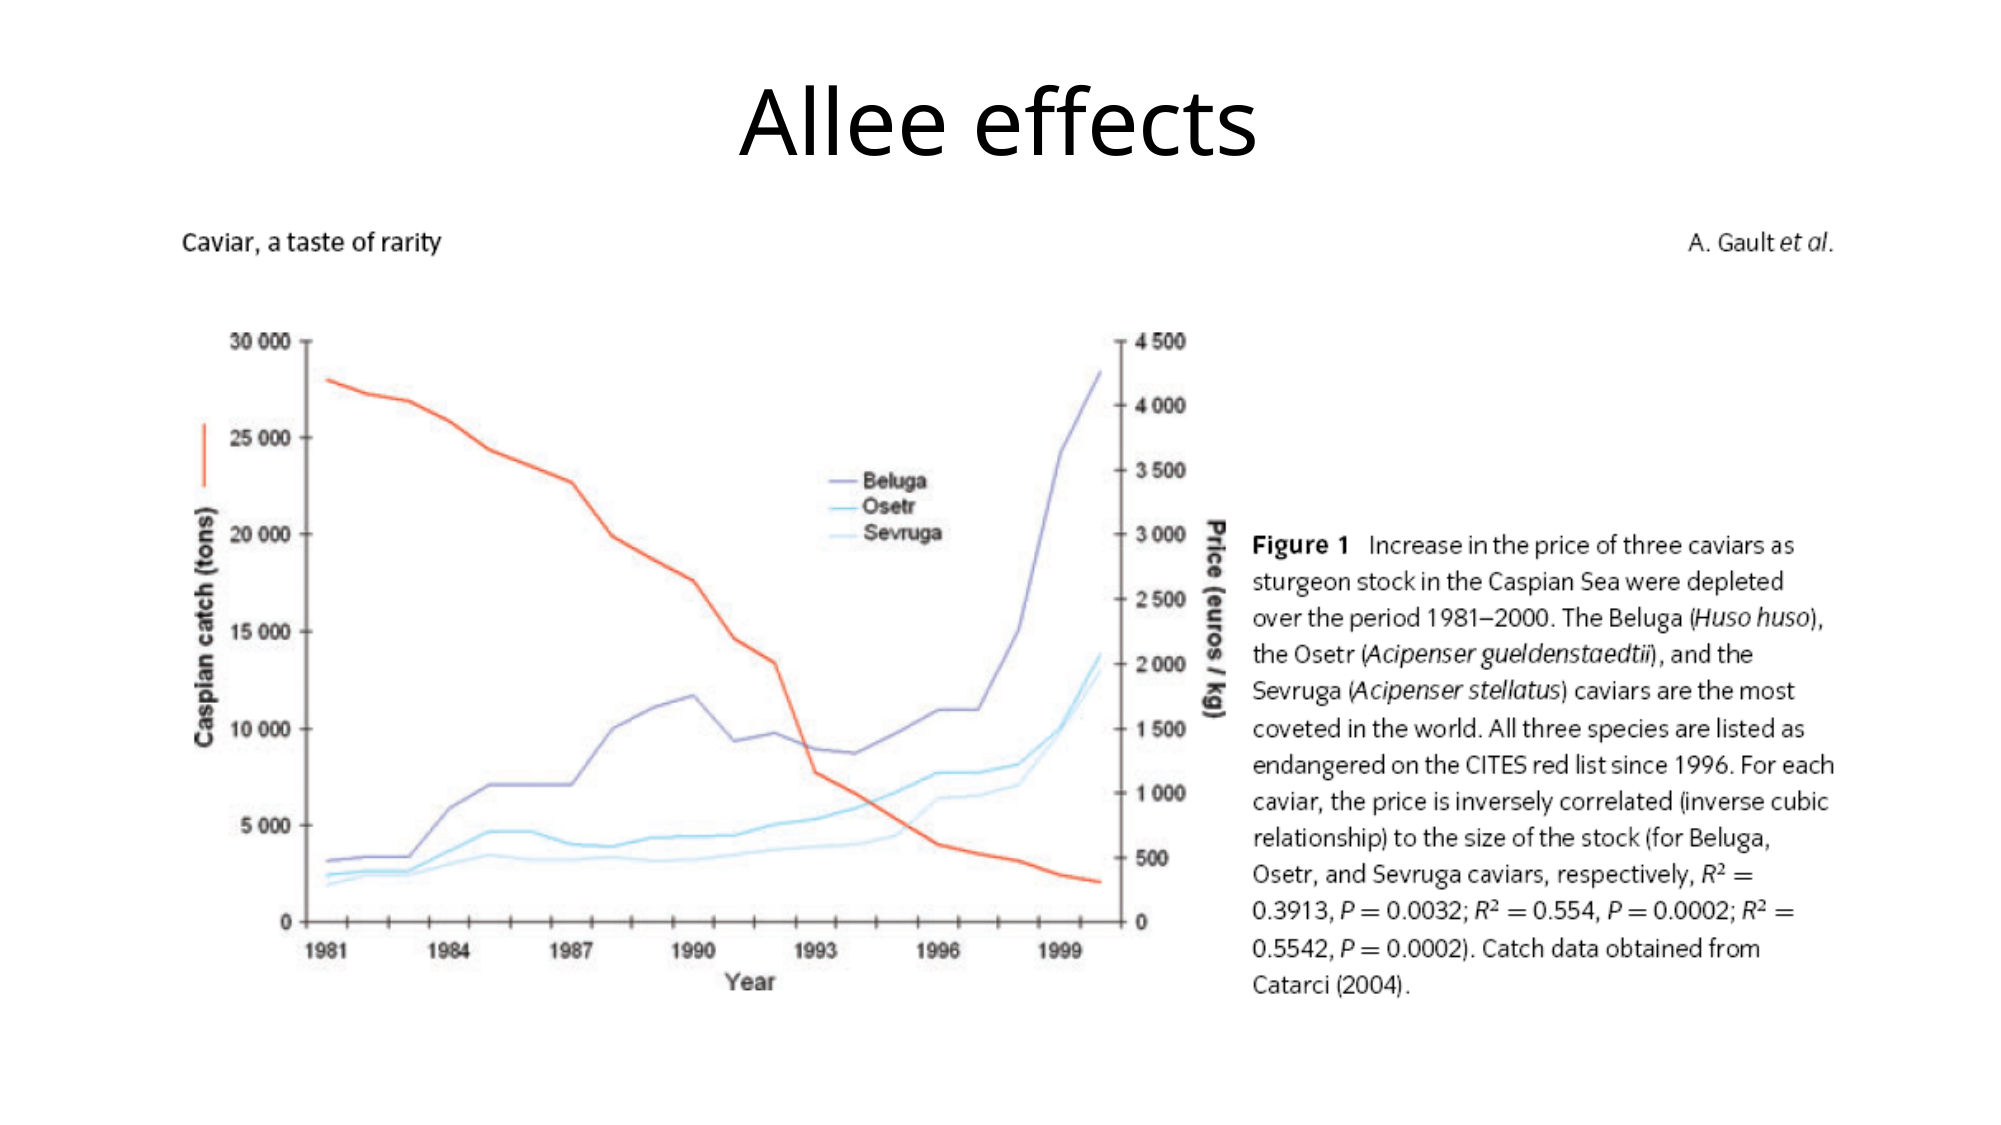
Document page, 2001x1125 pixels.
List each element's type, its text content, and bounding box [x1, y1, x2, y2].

picture [149, 174, 1851, 1070]
text_box Allee effects [324, 24, 1675, 173]
